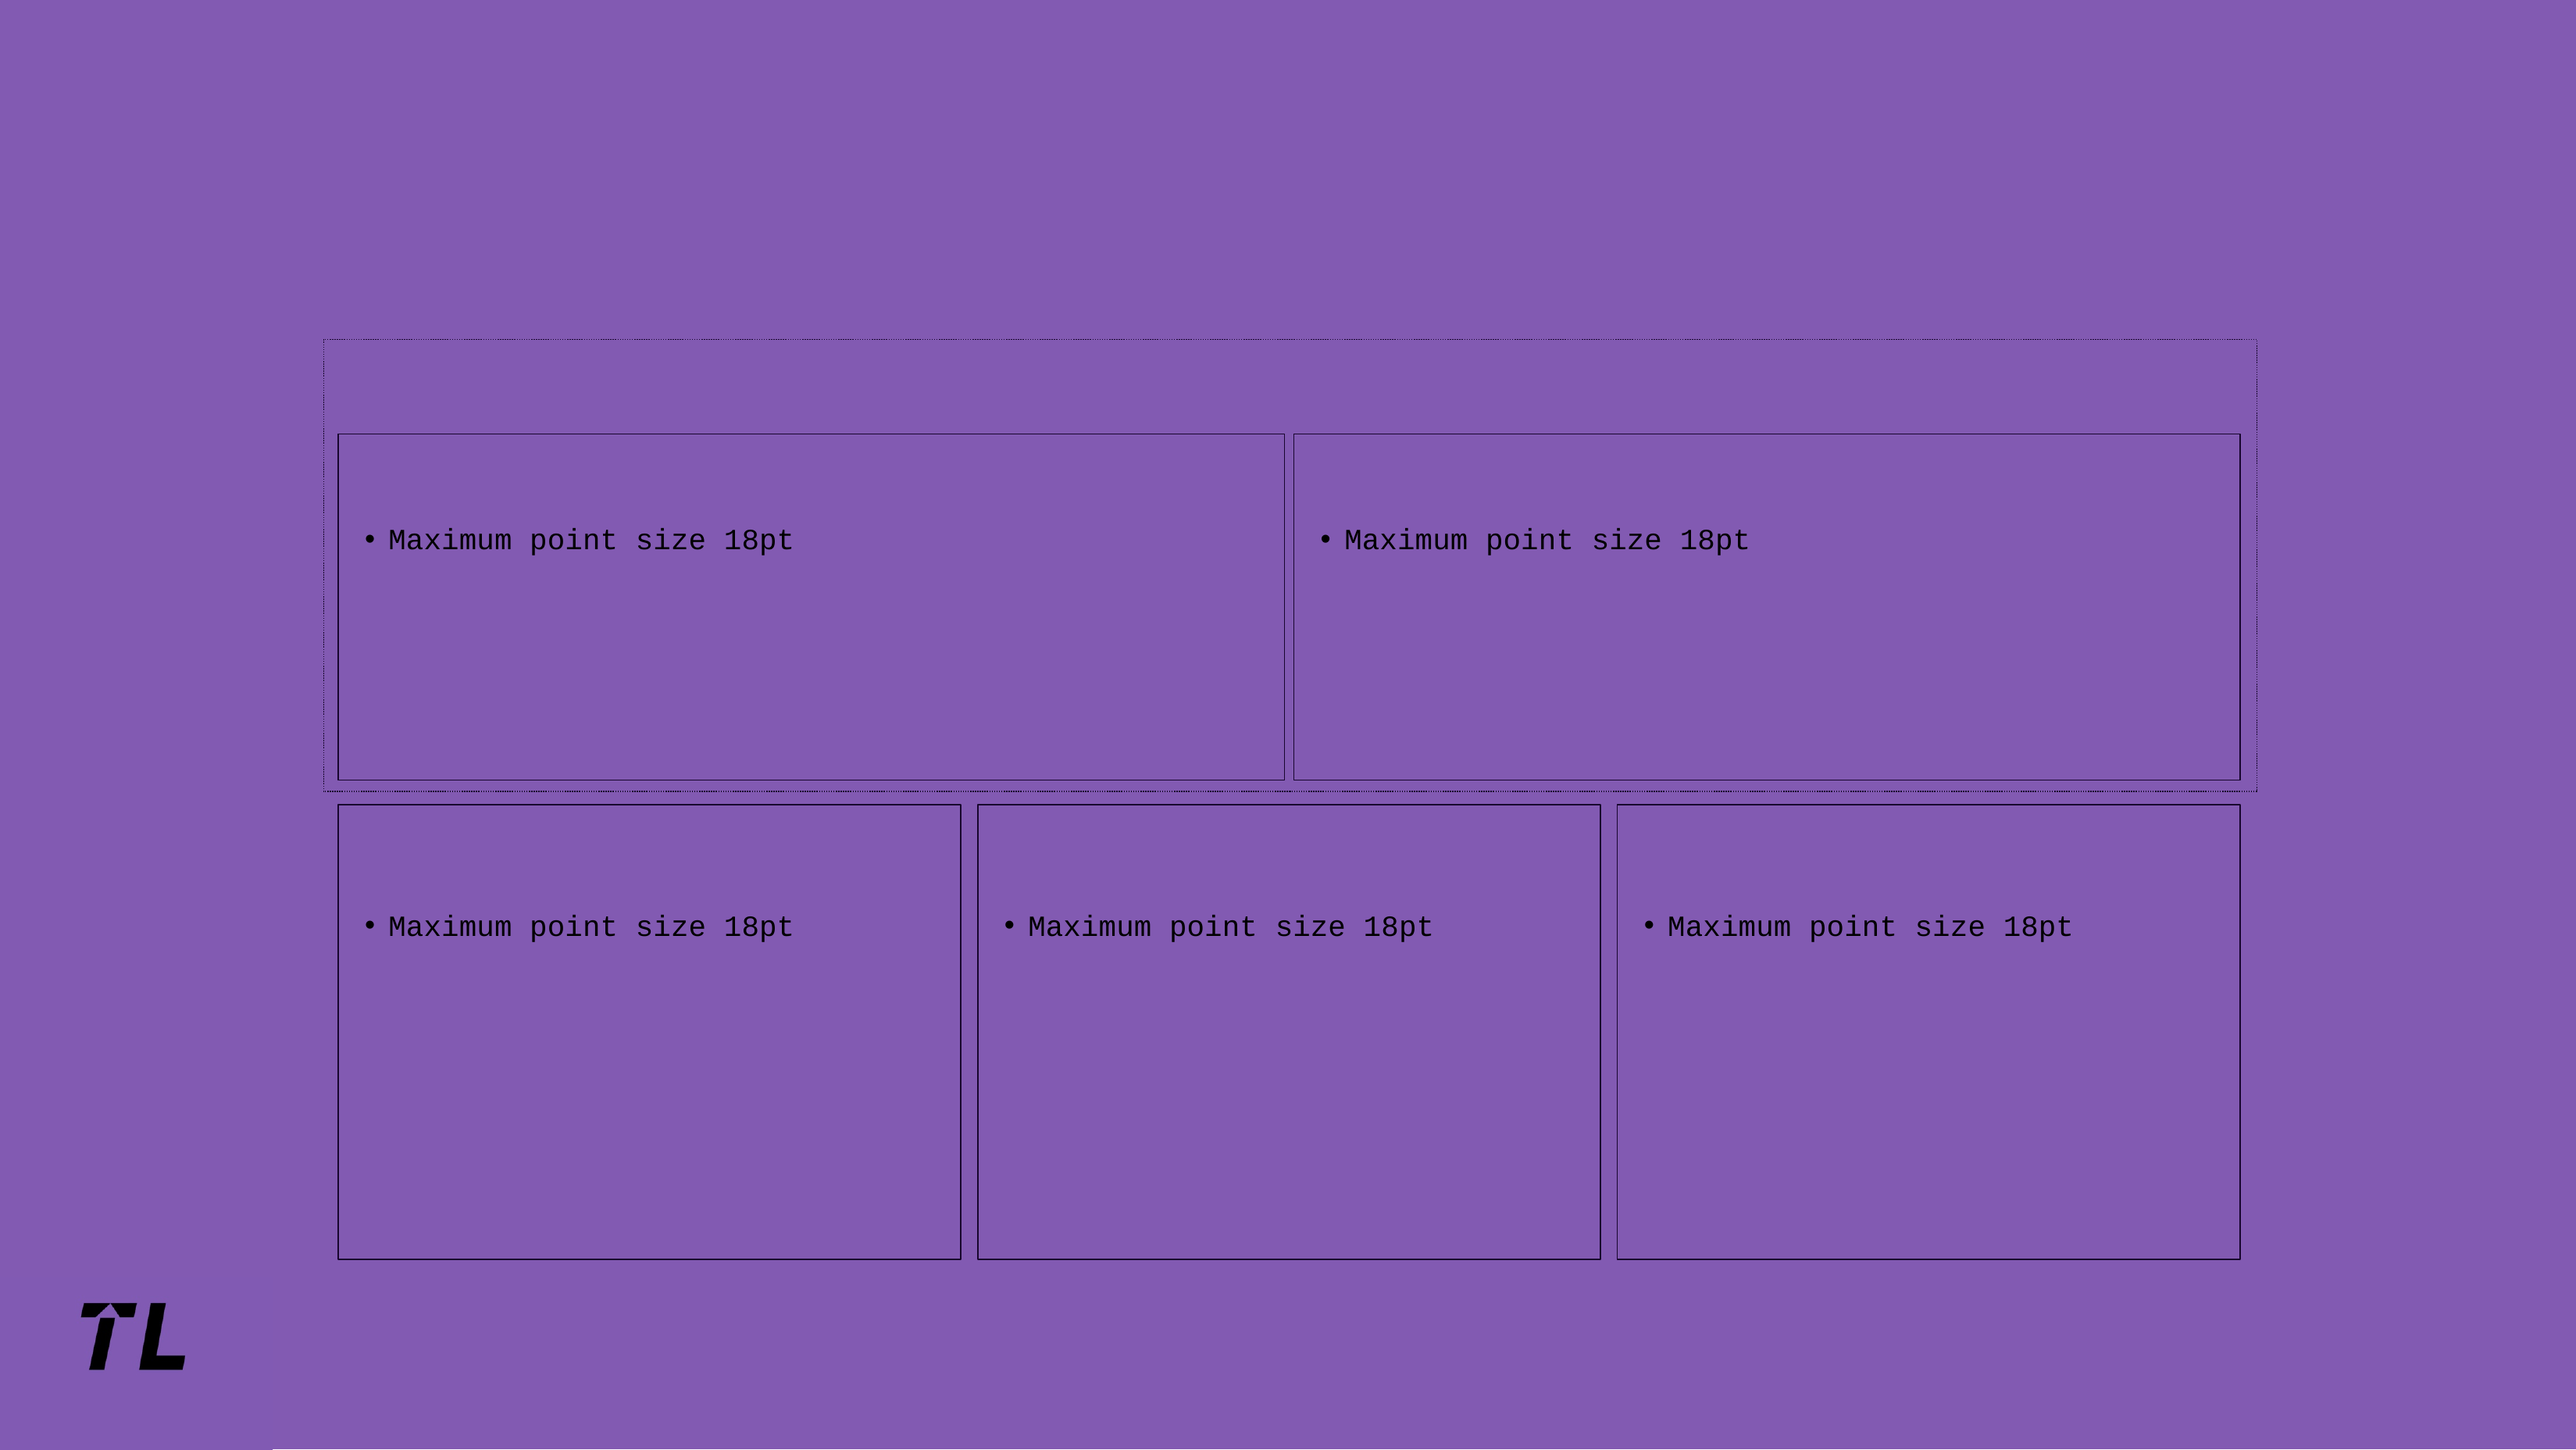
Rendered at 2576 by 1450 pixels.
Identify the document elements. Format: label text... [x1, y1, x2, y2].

list Maximum point size 18pt [353, 518, 1246, 763]
list Maximum point size 18pt [1308, 518, 2202, 763]
list Maximum point size 18pt [992, 901, 1598, 1241]
list Maximum point size 18pt [1632, 901, 2238, 1241]
picture [0, 1277, 273, 1450]
list Maximum point size 18pt [353, 901, 959, 1241]
